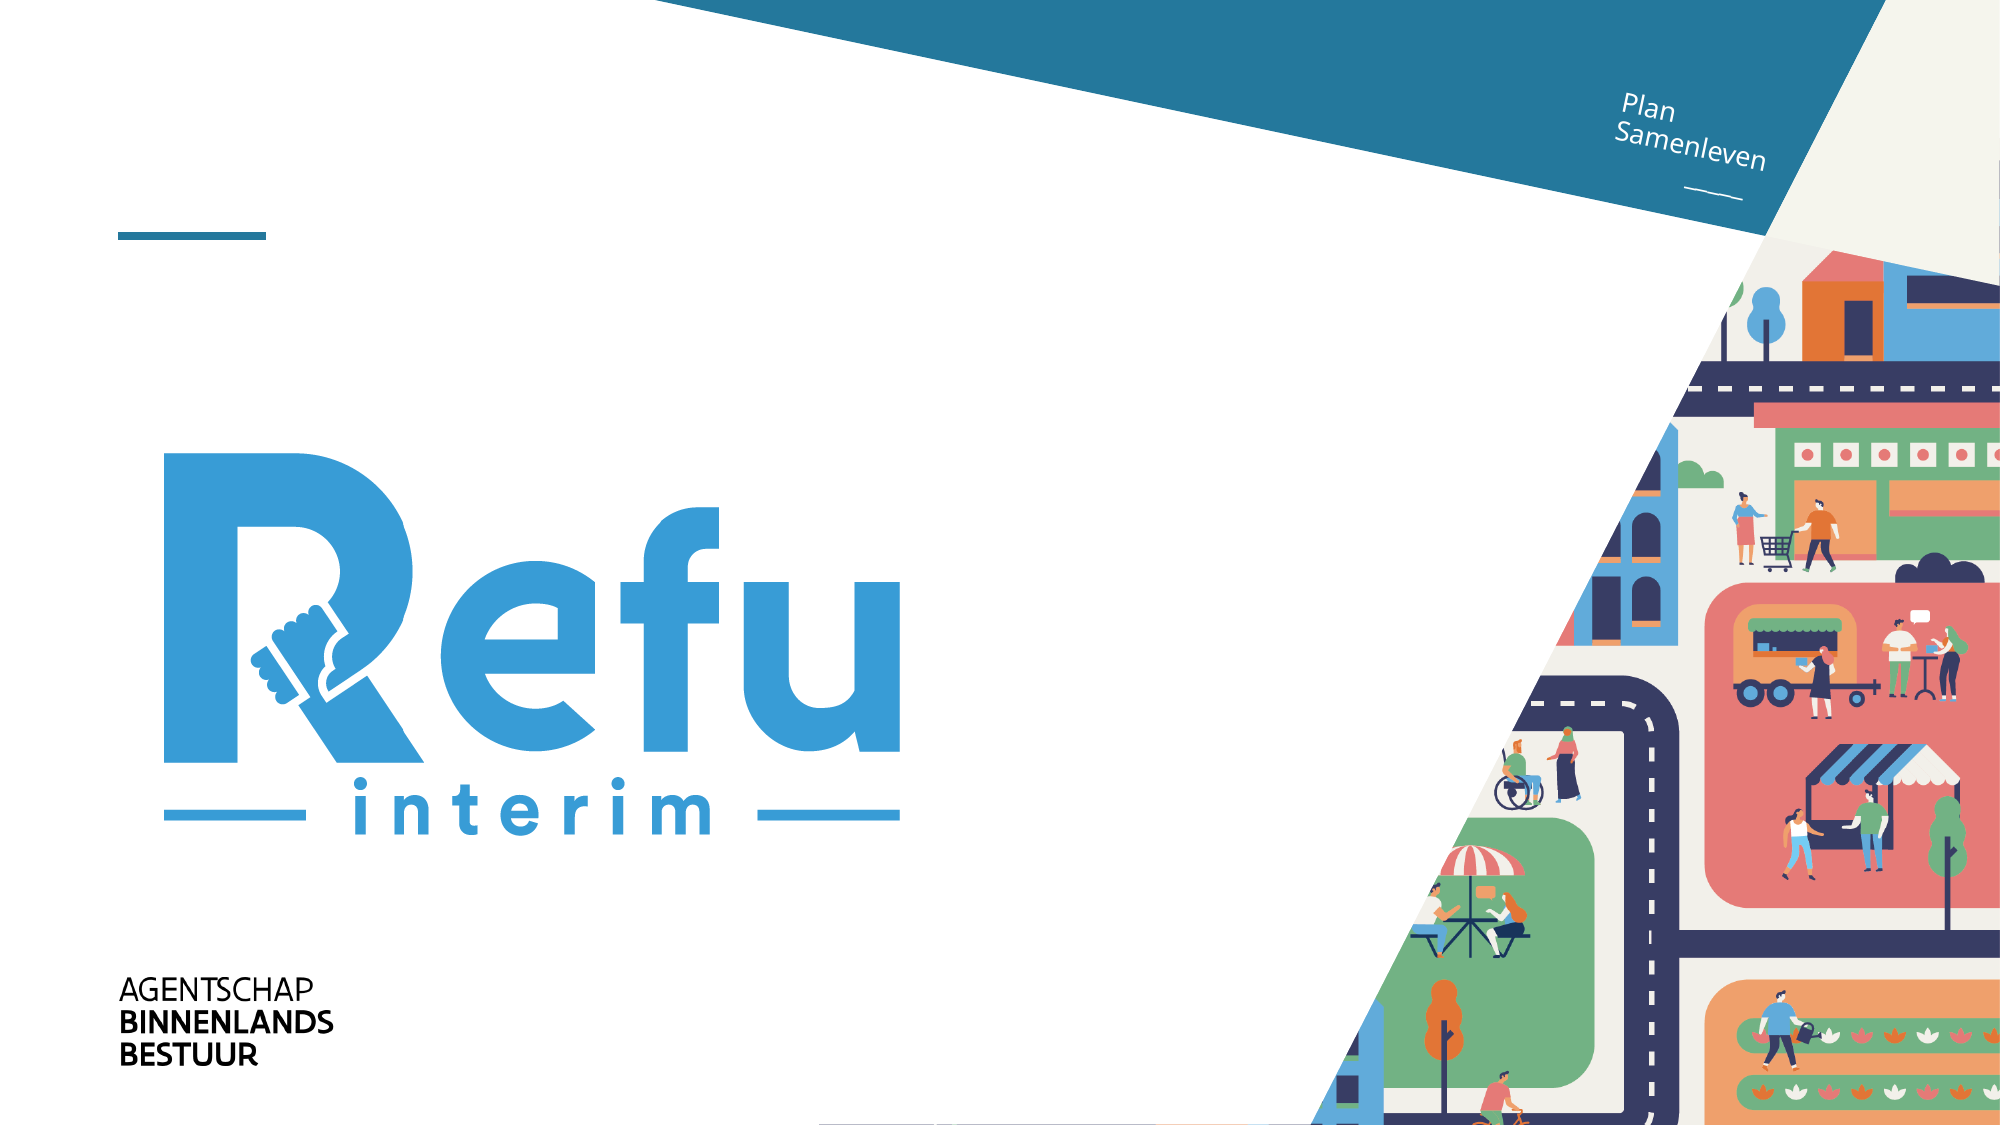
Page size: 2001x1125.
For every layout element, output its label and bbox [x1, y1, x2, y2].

picture [118, 977, 334, 1066]
picture [146, 434, 918, 853]
picture [1311, 237, 2000, 1125]
